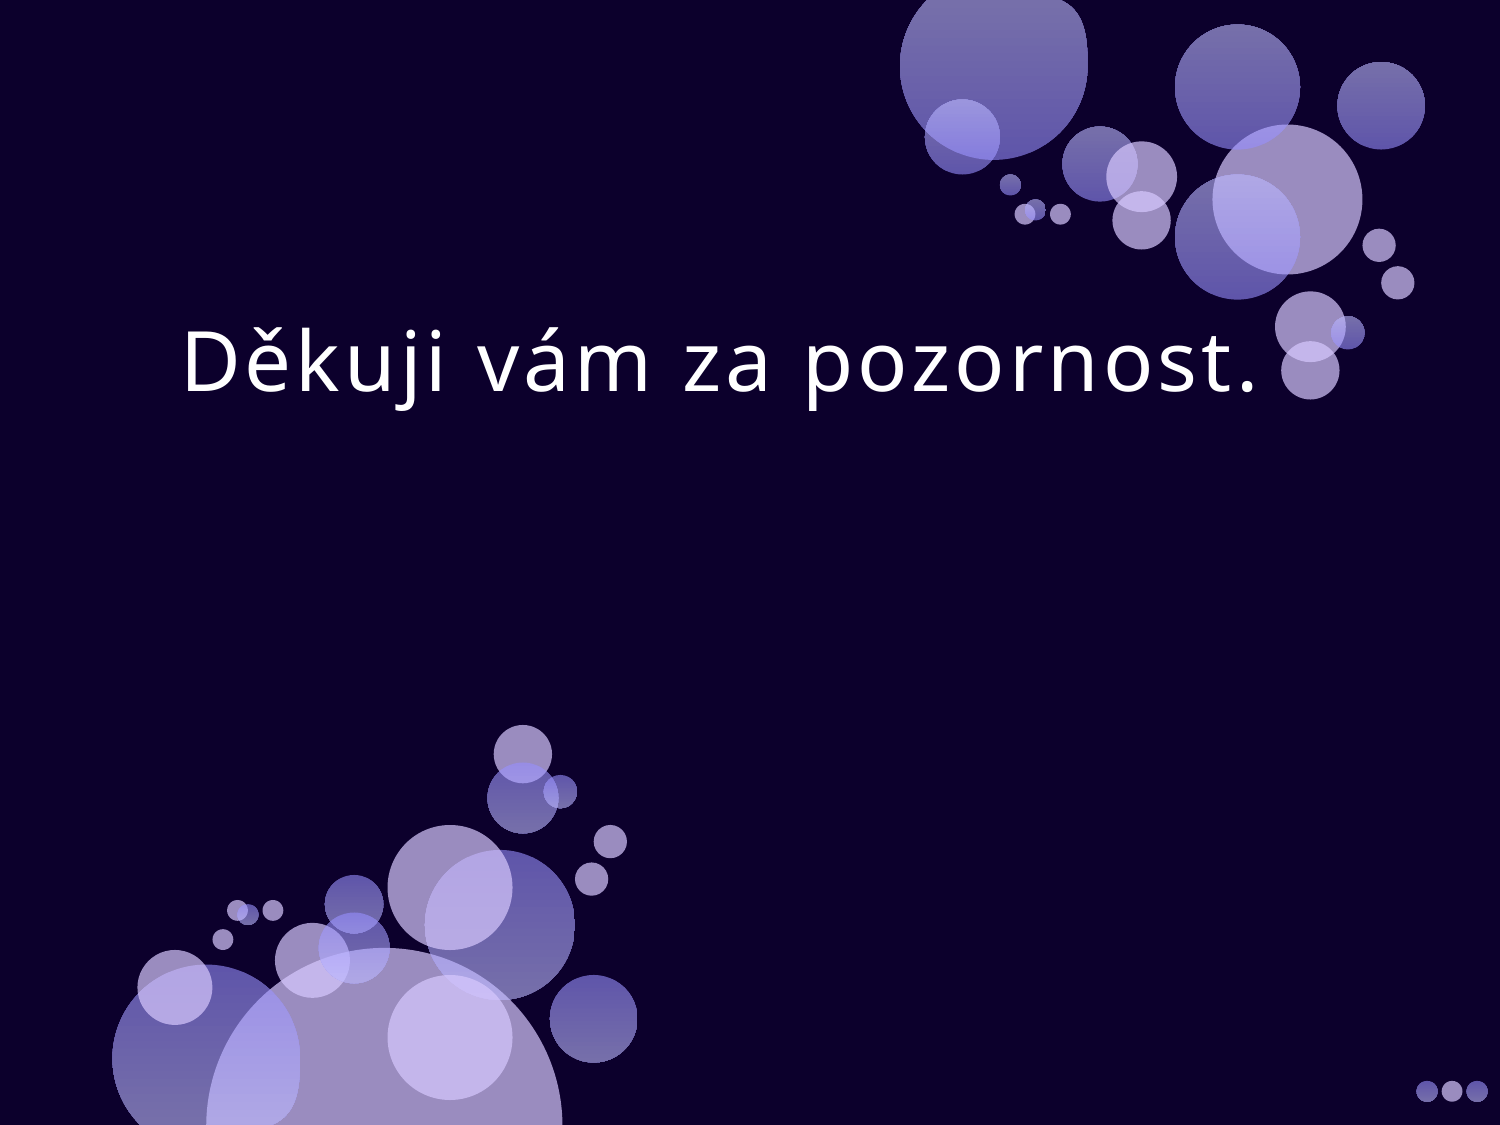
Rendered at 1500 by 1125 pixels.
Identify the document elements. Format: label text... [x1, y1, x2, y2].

title Děkuji vám za pozornost. [112, 237, 1275, 479]
